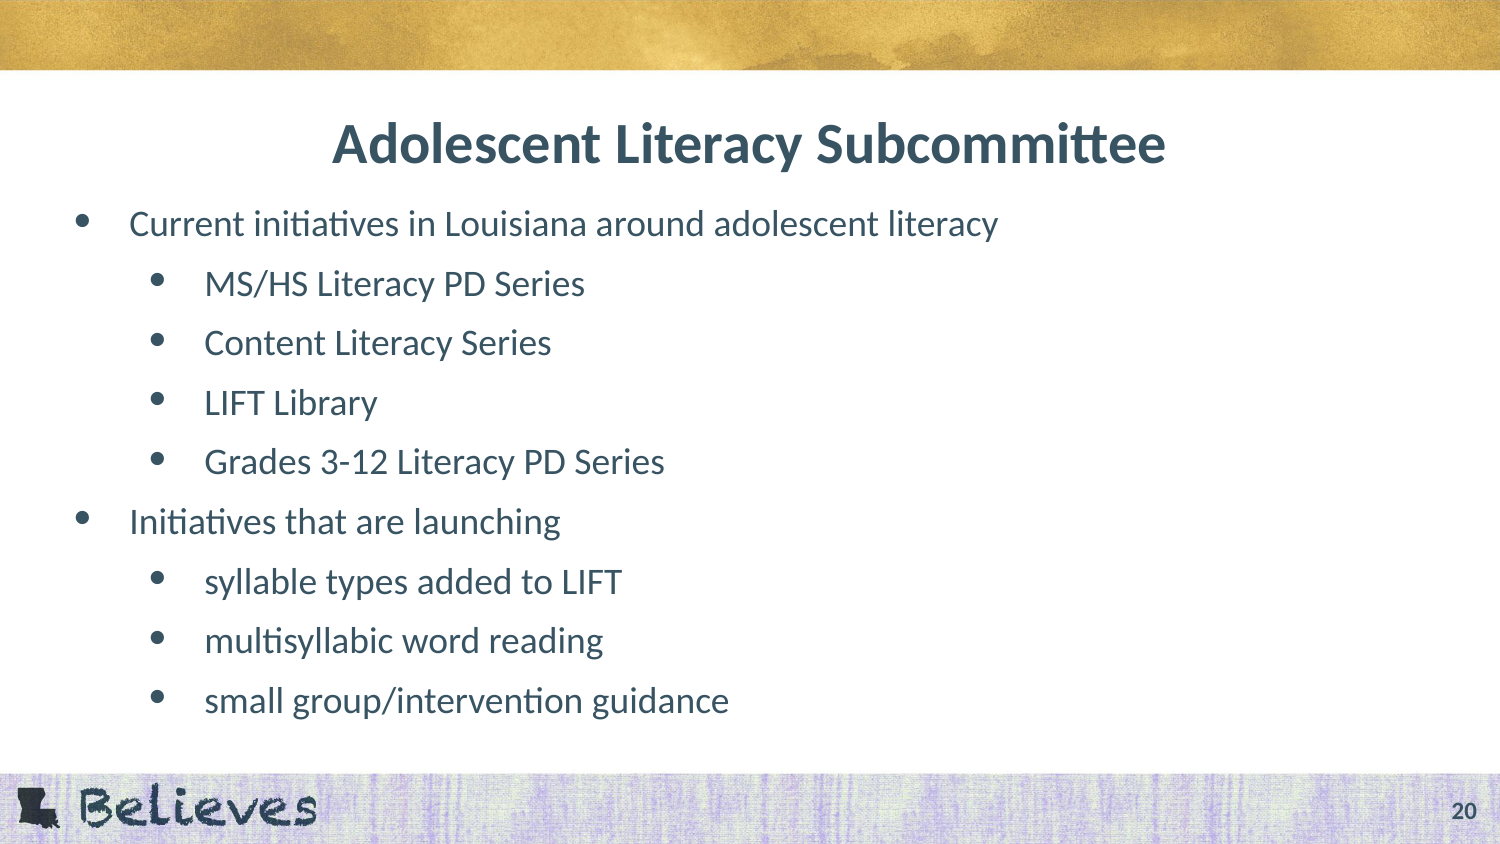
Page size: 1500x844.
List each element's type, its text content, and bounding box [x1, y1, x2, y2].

title Adolescent Literacy Subcommittee [0, 69, 1500, 220]
picture [0, 0, 1500, 69]
picture [0, 220, 1500, 844]
list Current initiatives in Louisiana around adolescent literacy MS/HS Literacy PD Series Content Literacy Series LIFT Library Grades 3-12 Literacy PD Series Initiatives that are launching syllable types added to LIFT multisyllabic word reading small group/intervention guidance [39, 184, 1461, 761]
